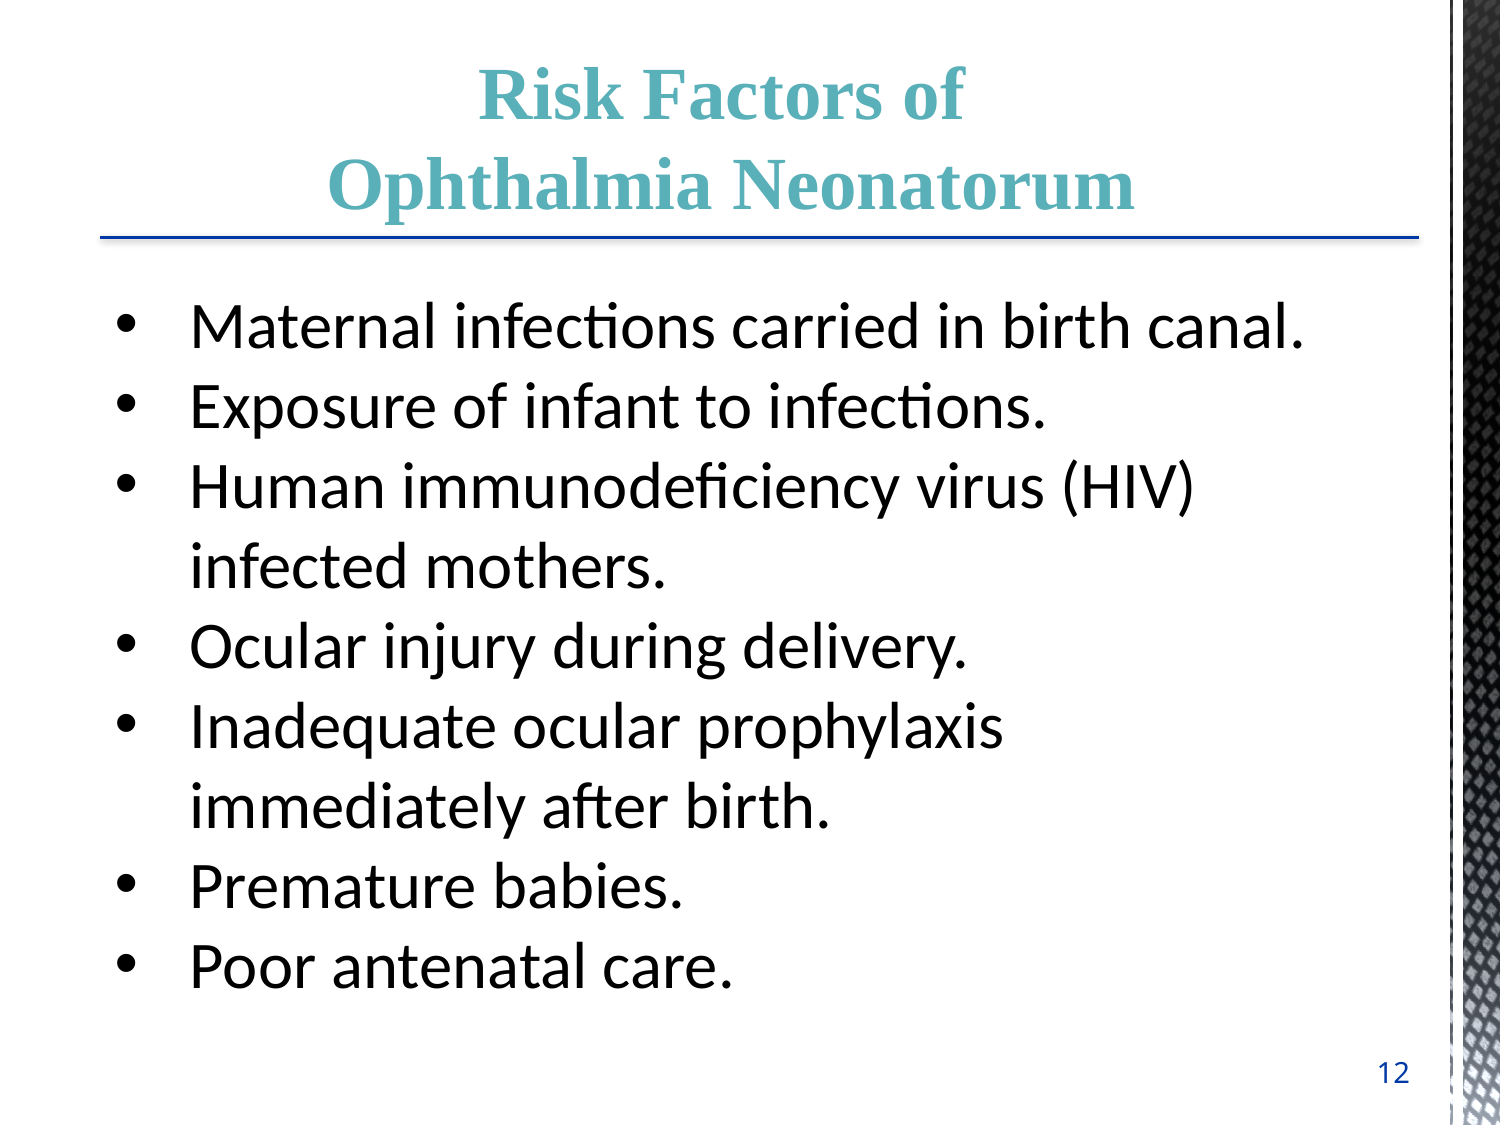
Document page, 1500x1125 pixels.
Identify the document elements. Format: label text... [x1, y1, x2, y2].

text_box Maternal infections carried in birth canal. Exposure of infant to infections. Human immunodeficiency virus (HIV) infected mothers. Ocular injury during delivery. Inadequate ocular prophylaxis immediately after birth. Premature babies. Poor antenatal care. [99, 274, 1363, 1010]
text_box Risk Factors of Ophthalmia Neonatorum [12, 37, 1450, 323]
text_box 12 [1074, 1012, 1425, 1073]
picture [1447, 0, 1500, 1125]
